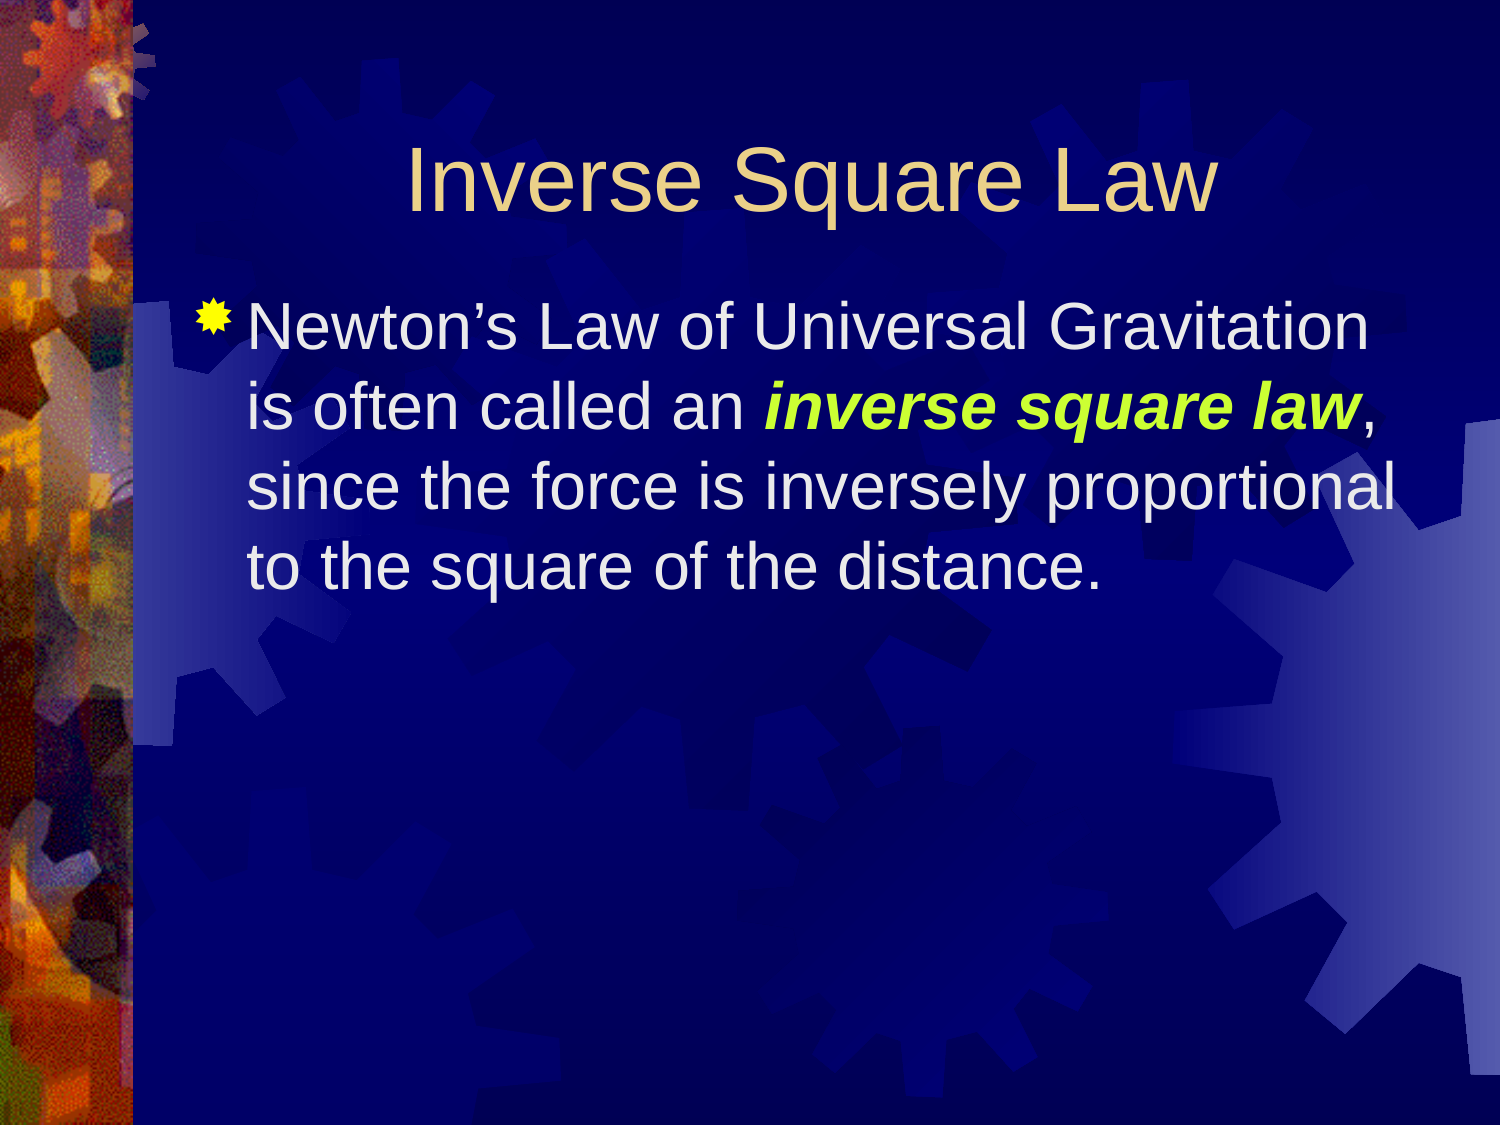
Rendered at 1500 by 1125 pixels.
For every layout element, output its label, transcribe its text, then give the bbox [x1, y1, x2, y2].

list Newton’s Law of Universal Gravitation is often called an inverse square law, since the force is inversely proportional to the square of the distance. [174, 274, 1451, 951]
picture [0, 0, 133, 1125]
title Inverse Square Law [174, 49, 1451, 238]
